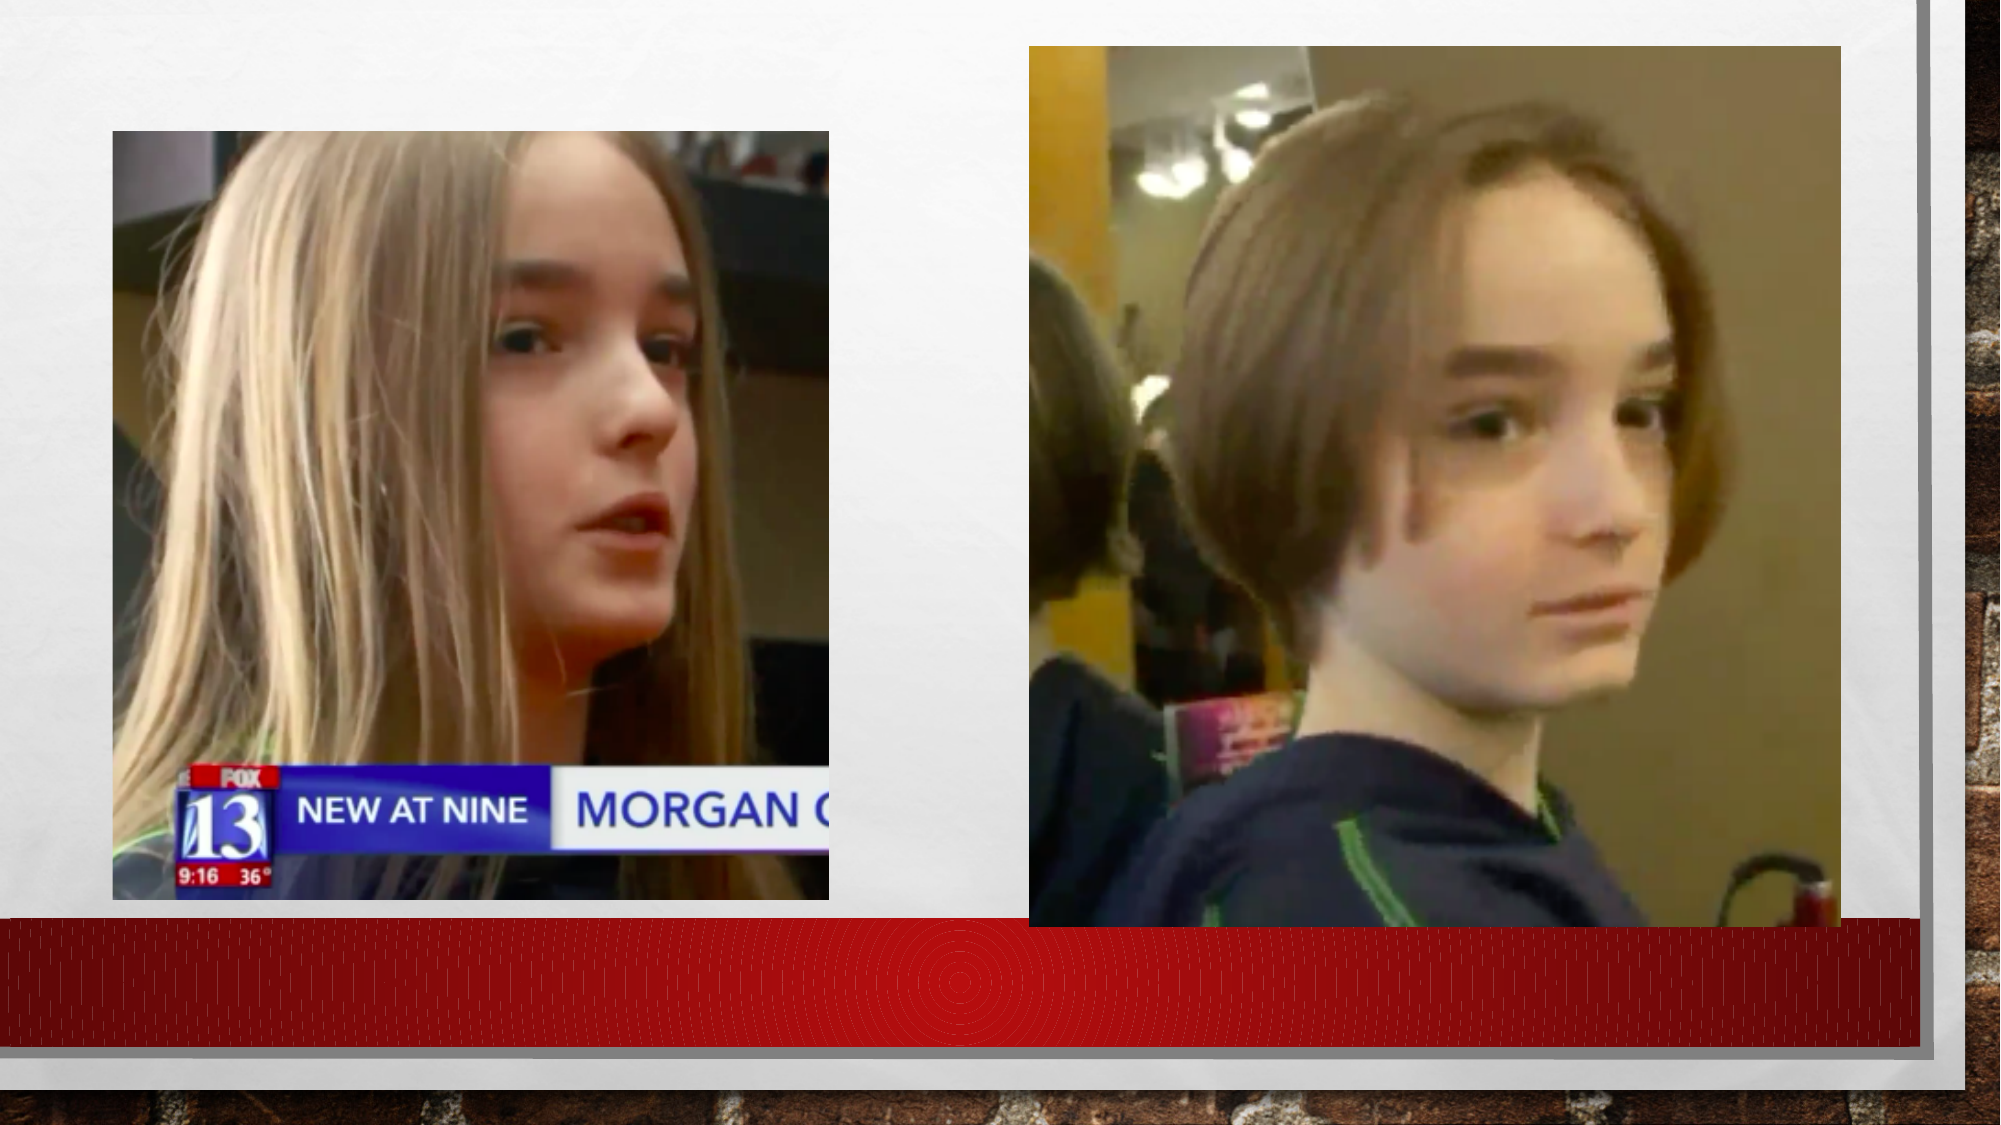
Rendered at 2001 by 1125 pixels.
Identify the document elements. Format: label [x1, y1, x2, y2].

picture [1028, 46, 1842, 927]
picture [0, 0, 2000, 1125]
list [112, 131, 830, 901]
